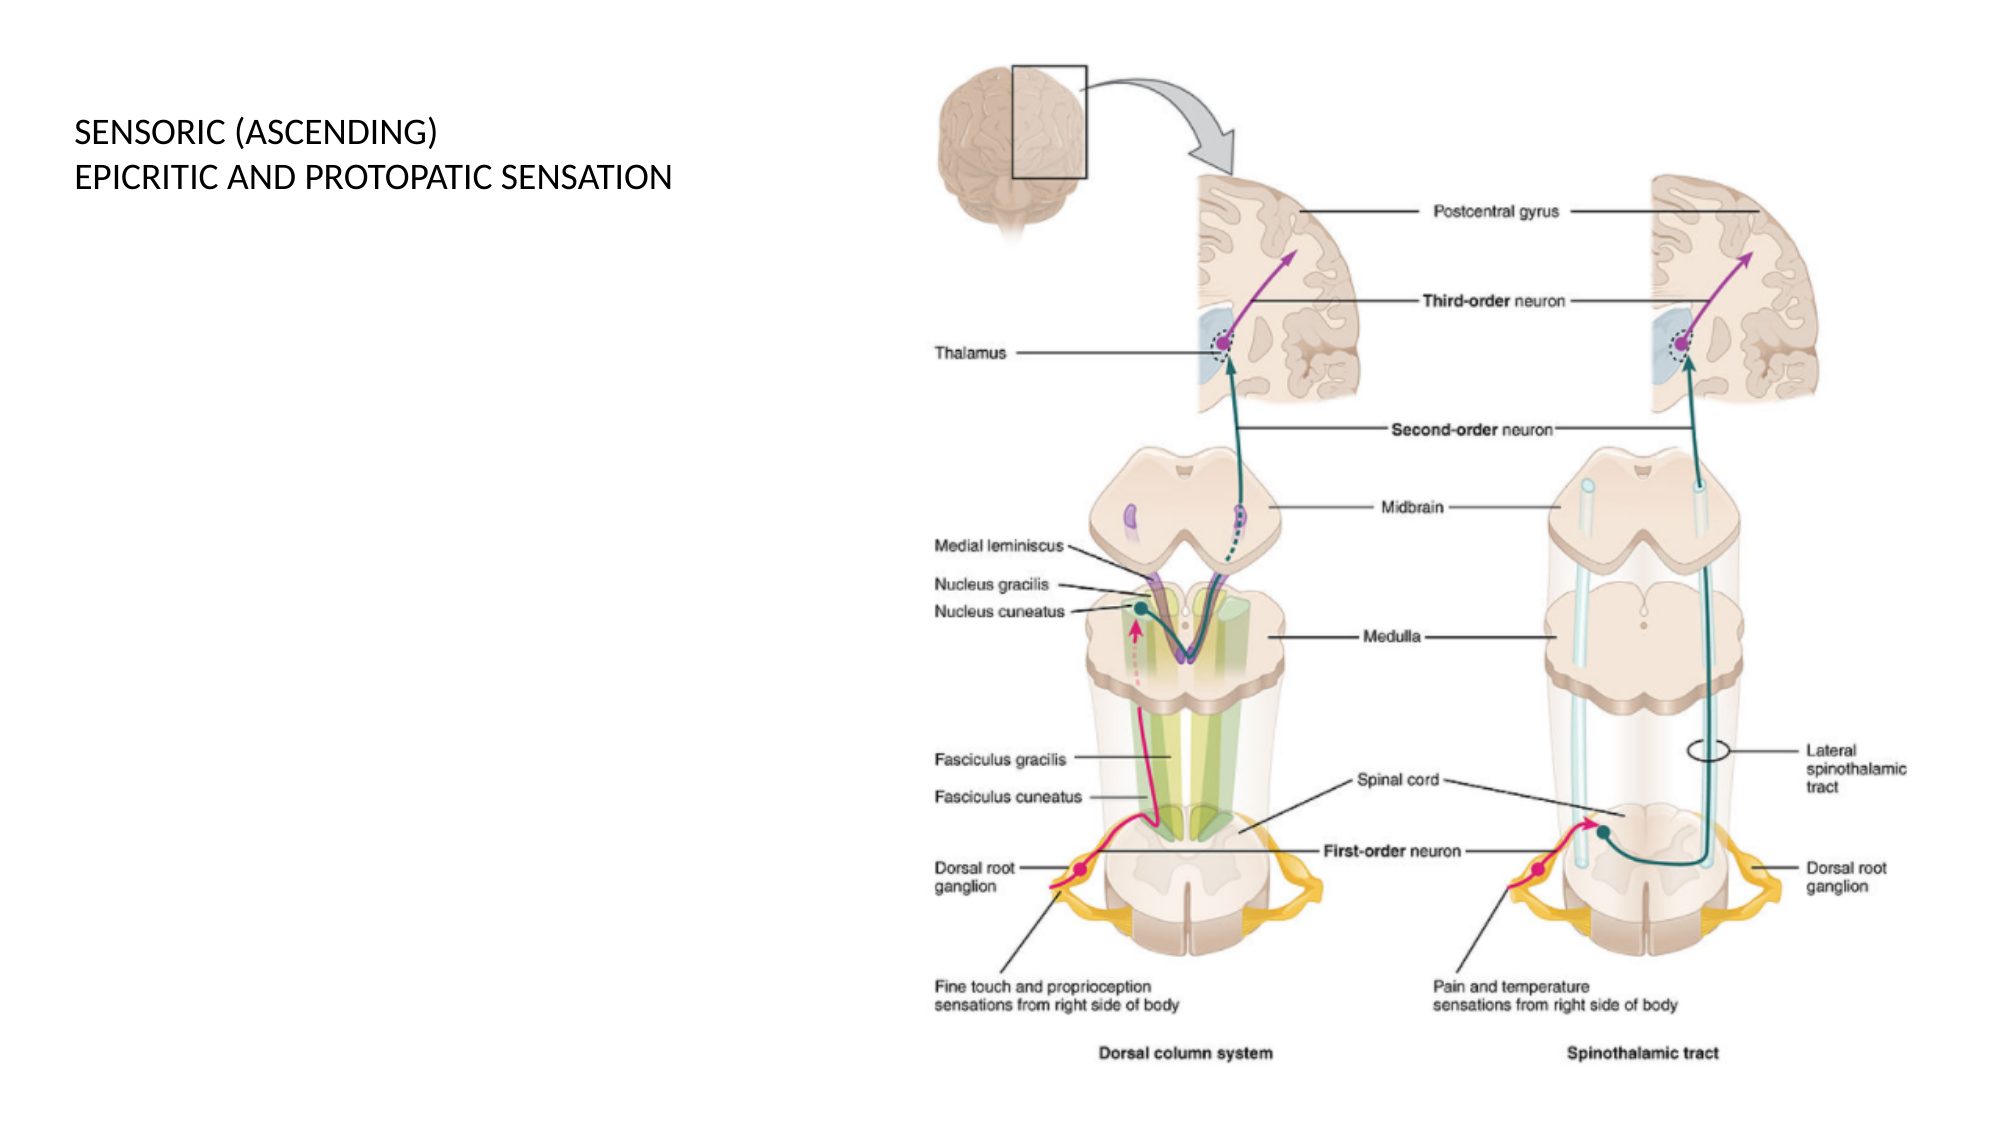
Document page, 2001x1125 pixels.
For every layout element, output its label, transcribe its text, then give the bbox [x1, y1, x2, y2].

picture [926, 56, 1915, 1068]
text_box SENSORIC (ASCENDING) EPICRITIC AND PROTOPATIC SENSATION [59, 99, 745, 205]
